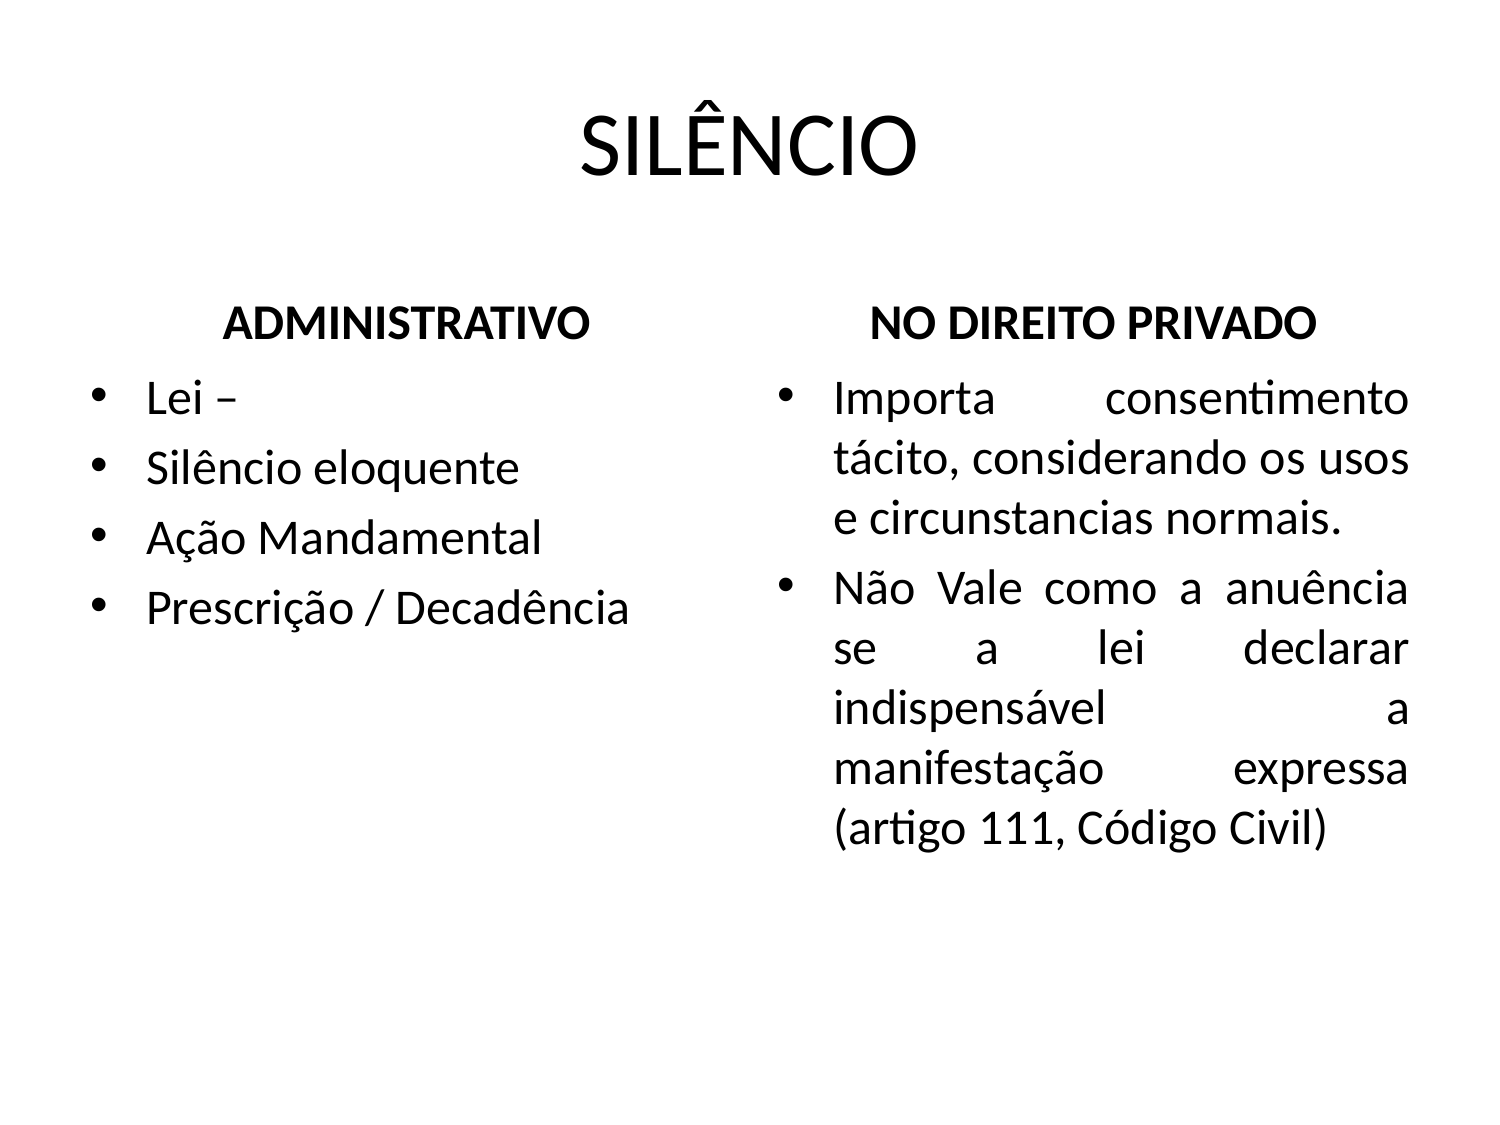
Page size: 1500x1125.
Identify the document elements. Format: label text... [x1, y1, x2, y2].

list Lei – Silêncio eloquente Ação Mandamental Prescrição / Decadência [75, 356, 738, 1005]
list Importa consentimento tácito, considerando os usos e circunstancias normais. Não Vale como a anuência se a lei declarar indispensável a manifestação expressa (artigo 111, Código Civil) [761, 356, 1425, 1005]
list ADMINISTRATIVO [75, 251, 738, 356]
list NO DIREITO PRIVADO [761, 251, 1425, 356]
title SILÊNCIO [75, 45, 1425, 233]
